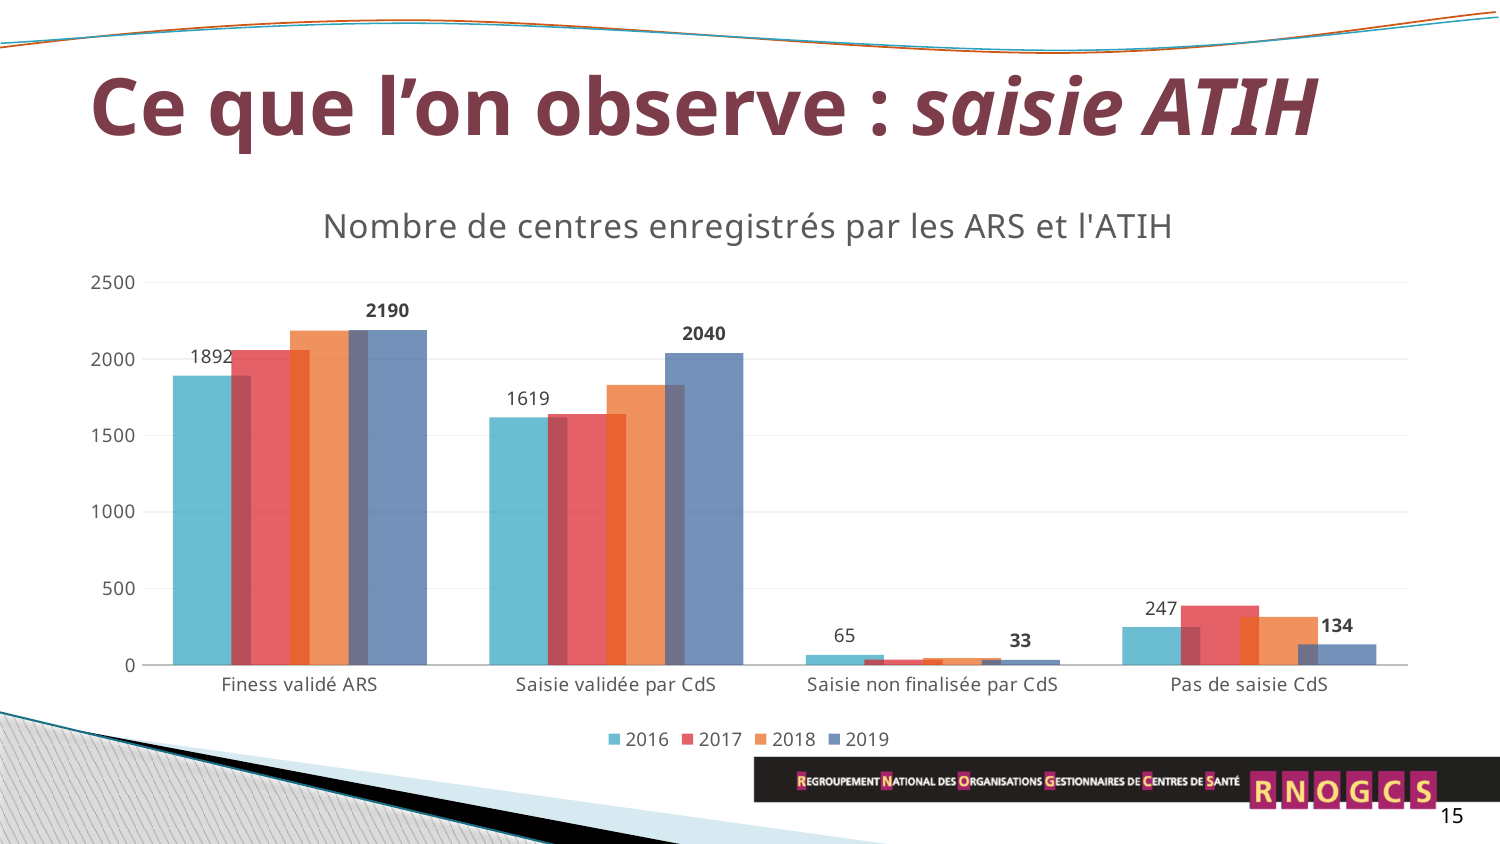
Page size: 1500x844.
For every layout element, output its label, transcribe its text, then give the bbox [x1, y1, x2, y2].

slide_number 15 [1418, 793, 1479, 839]
picture [747, 727, 1500, 836]
chart [62, 174, 1436, 759]
title Ce que l’on observe : saisie ATIH [75, 33, 1425, 174]
